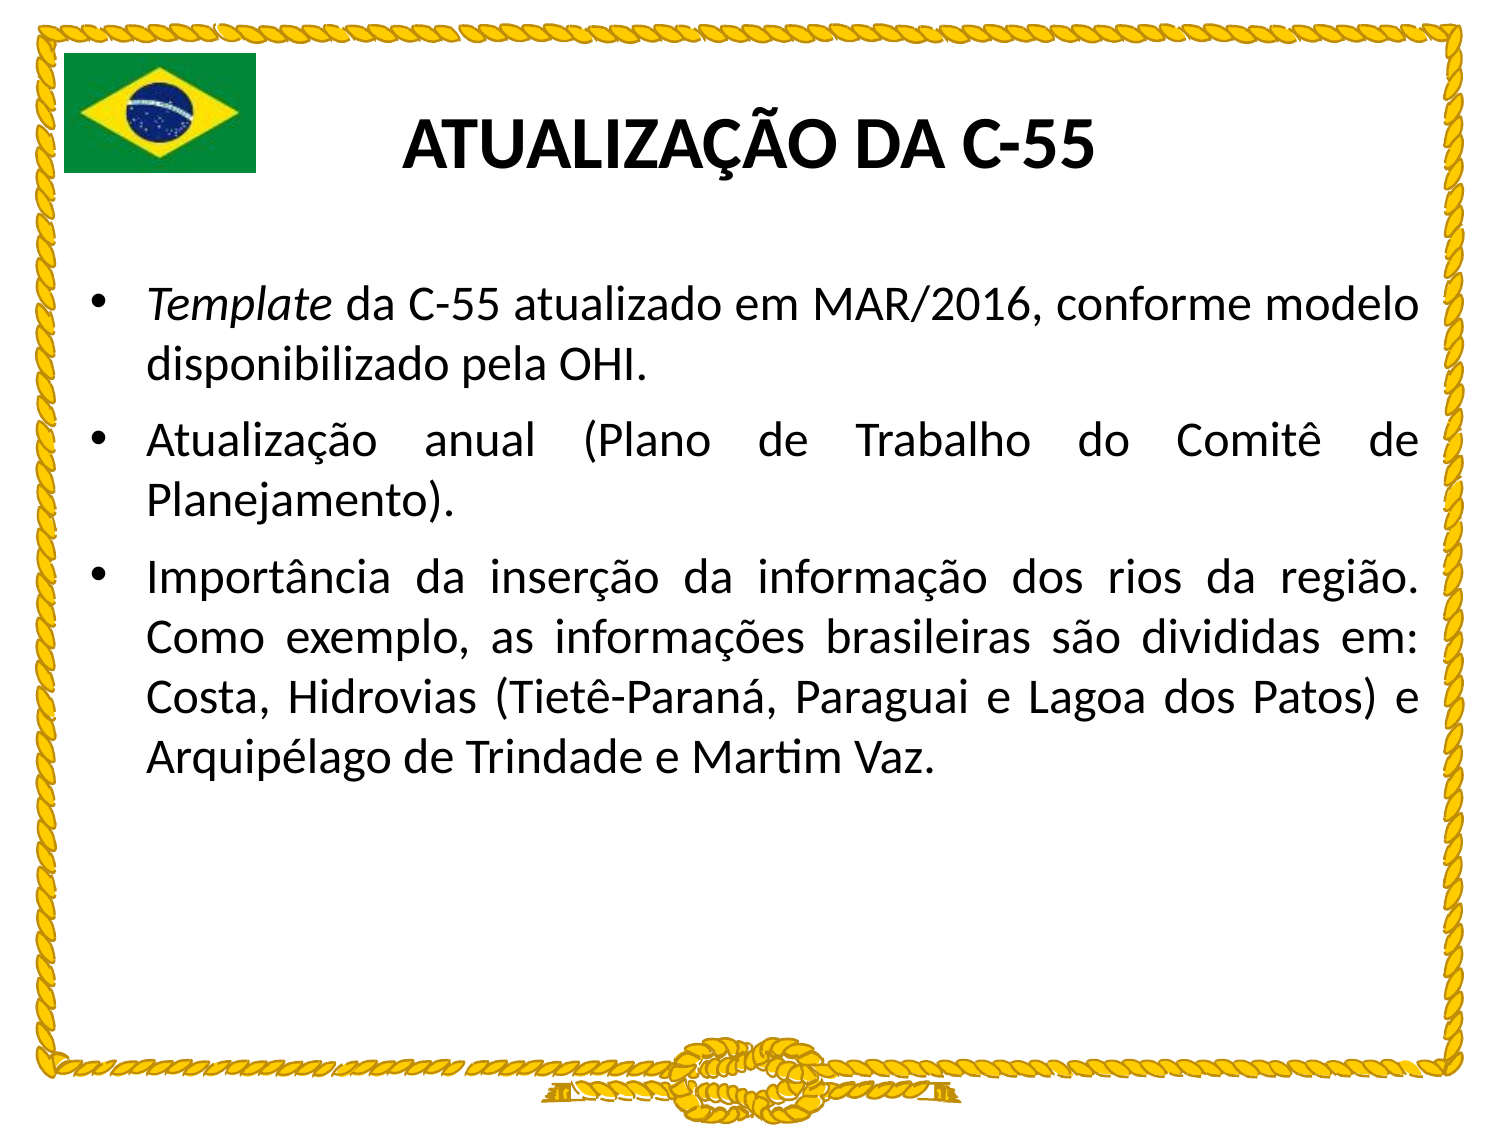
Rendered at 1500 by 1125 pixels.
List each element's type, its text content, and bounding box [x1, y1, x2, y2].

picture [64, 53, 256, 173]
list Template da C-55 atualizado em MAR/2016, conforme modelo disponibilizado pela OHI. Atualização anual (Plano de Trabalho do Comitê de Planejamento). Importância da inserção da informação dos rios da região. Como exemplo, as informações brasileiras são divididas em: Costa, Hidrovias (Tietê-Paraná, Paraguai e Lagoa dos Patos) e Arquipélago de Trindade e Martim Vaz. [74, 262, 1436, 1005]
title ATUALIZAÇÃO DA C-55 [74, 44, 1425, 233]
